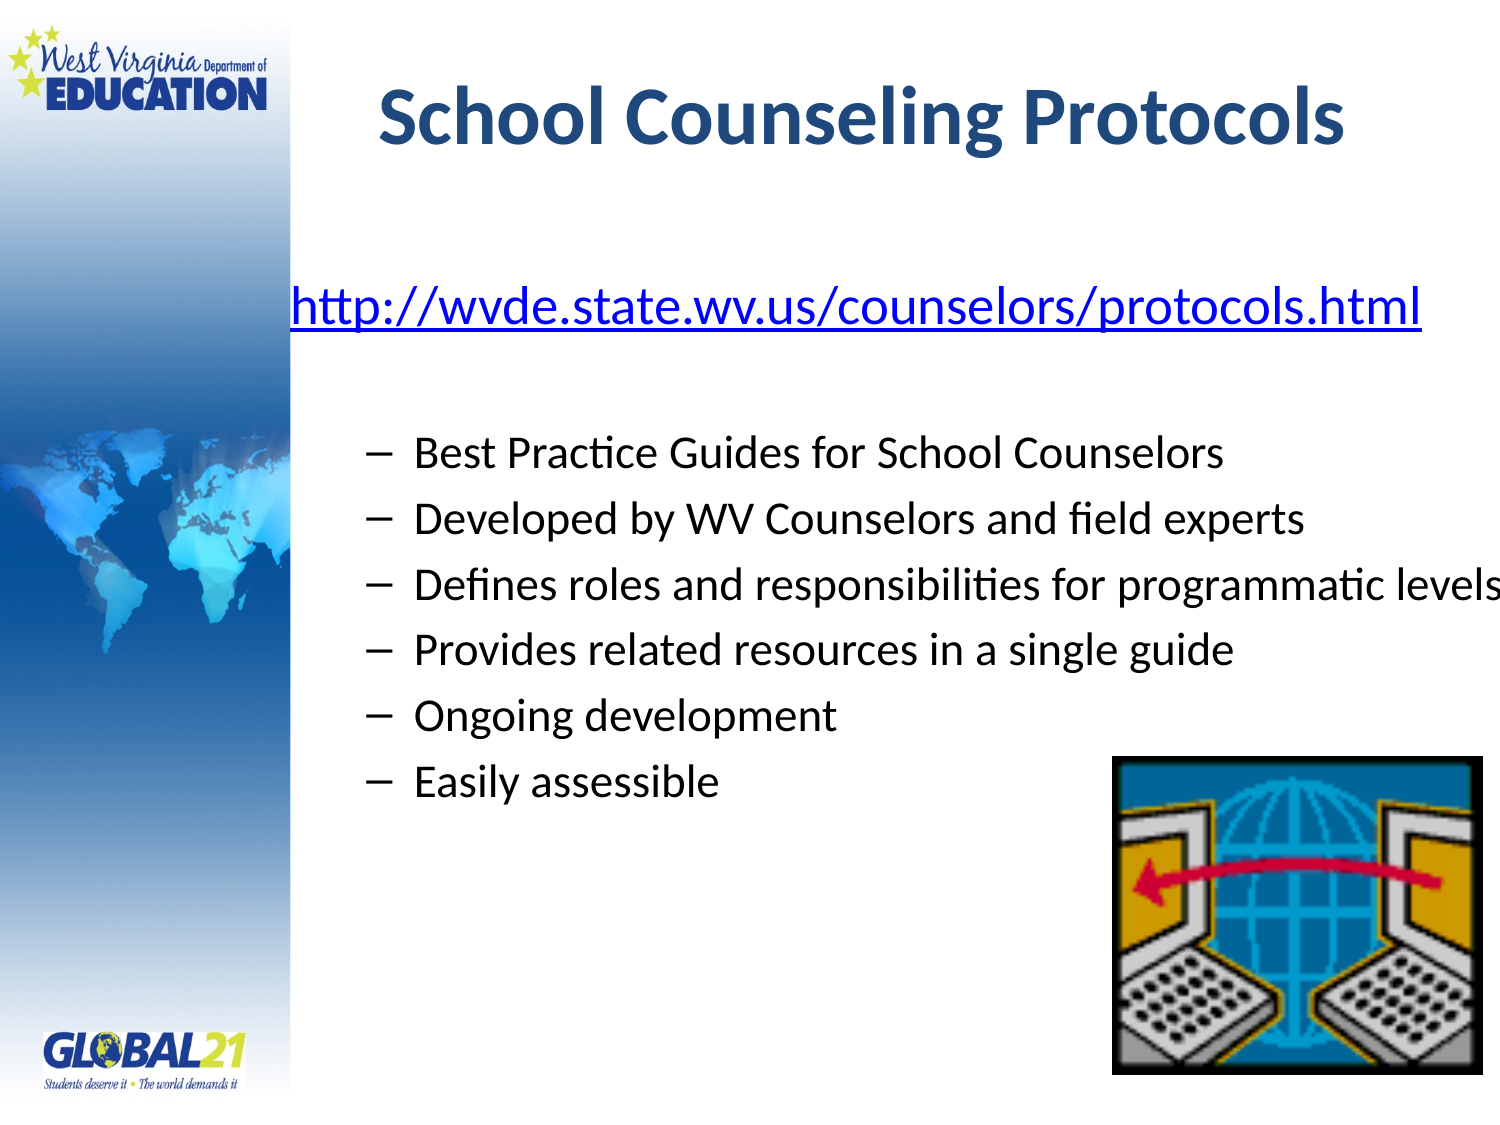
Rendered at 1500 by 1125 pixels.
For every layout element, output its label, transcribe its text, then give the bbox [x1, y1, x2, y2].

picture [0, 0, 1500, 1125]
title School Counseling Protocols [300, 45, 1425, 233]
list http://wvde.state.wv.us/counselors/protocols.html Best Practice Guides for School Counselors Developed by WV Counselors and field experts Defines roles and responsibilities for programmatic levels Provides related resources in a single guide Ongoing development Easily assessible [275, 262, 1500, 1005]
